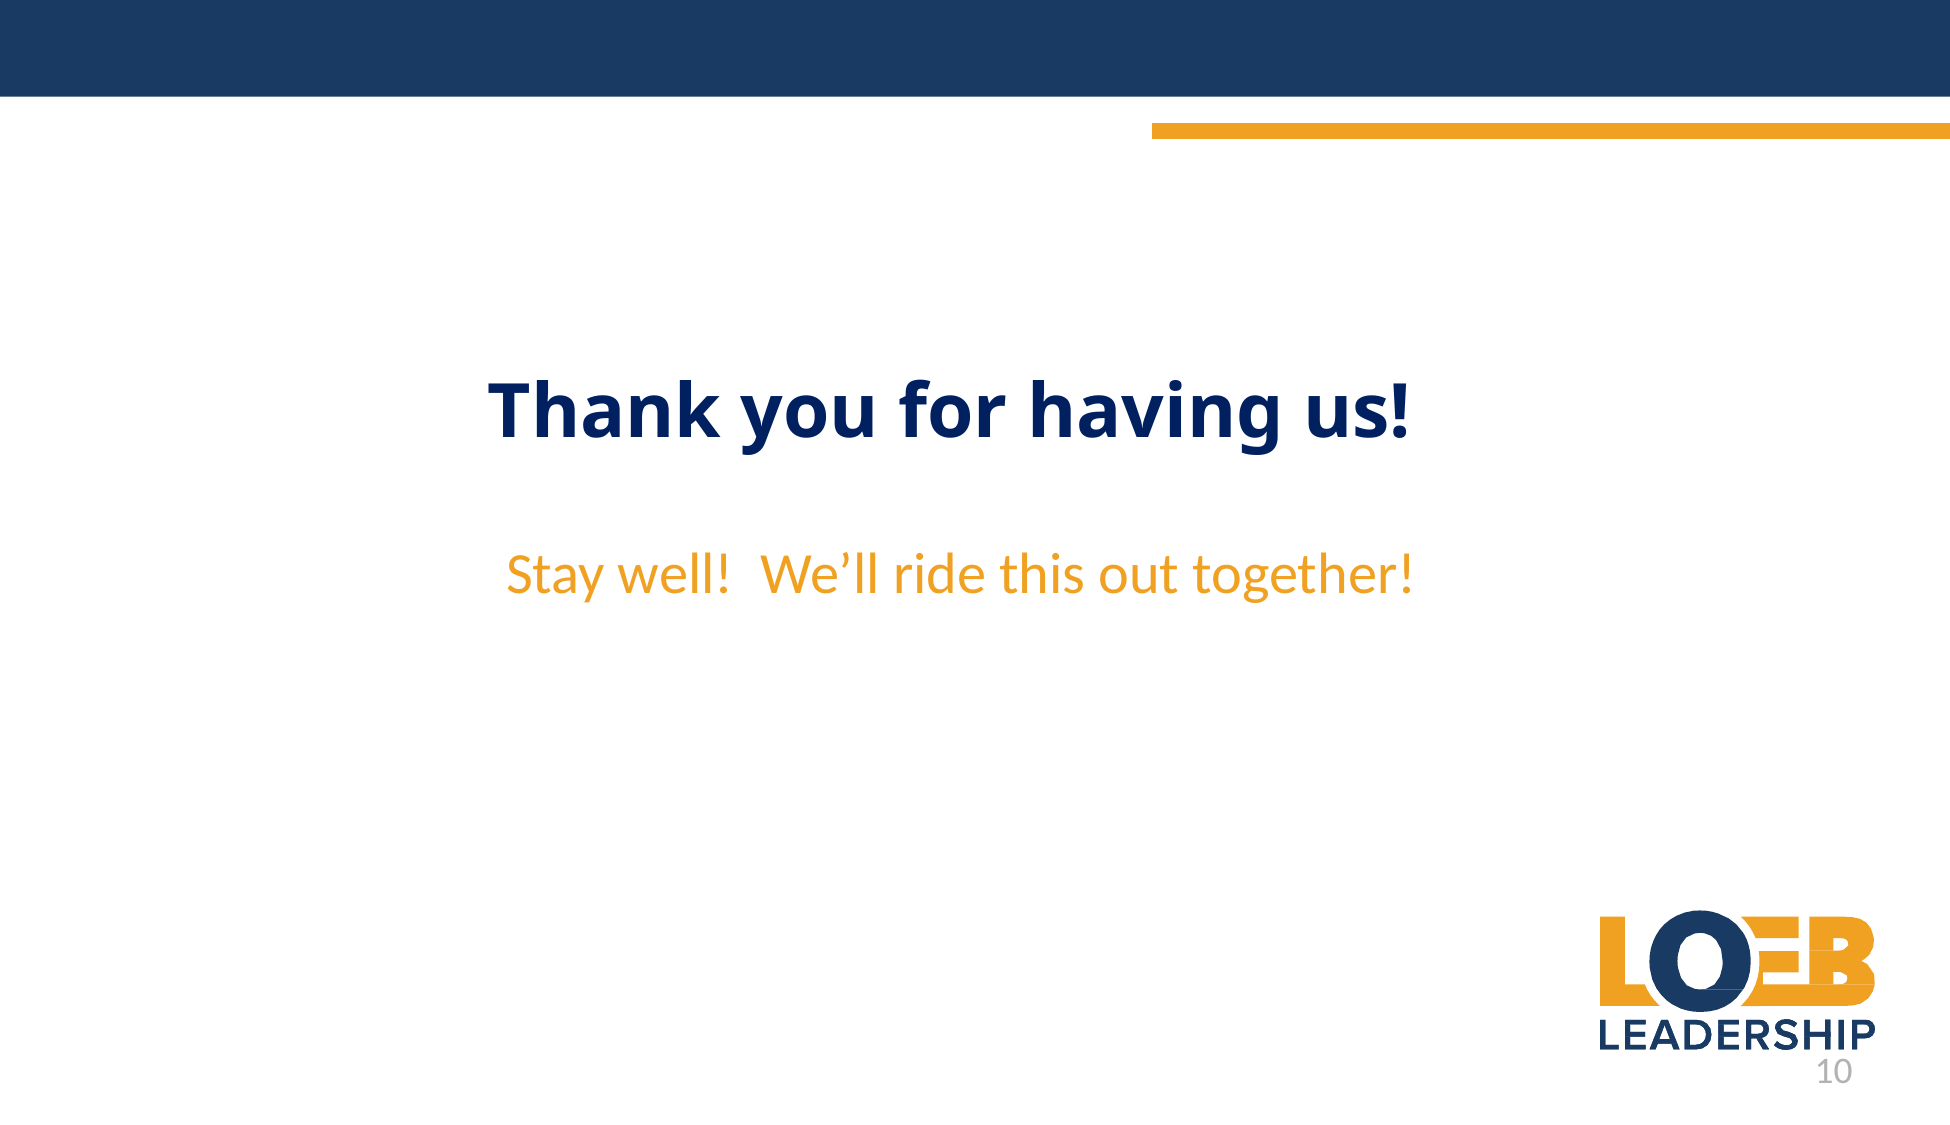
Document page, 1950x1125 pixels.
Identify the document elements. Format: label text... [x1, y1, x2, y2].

slide_number 10 [1403, 1046, 1853, 1103]
title Thank you for having us! [487, 362, 1425, 545]
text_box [1599, 910, 1876, 1051]
subtitle Stay well! We’ll ride this out together! [506, 535, 1444, 606]
